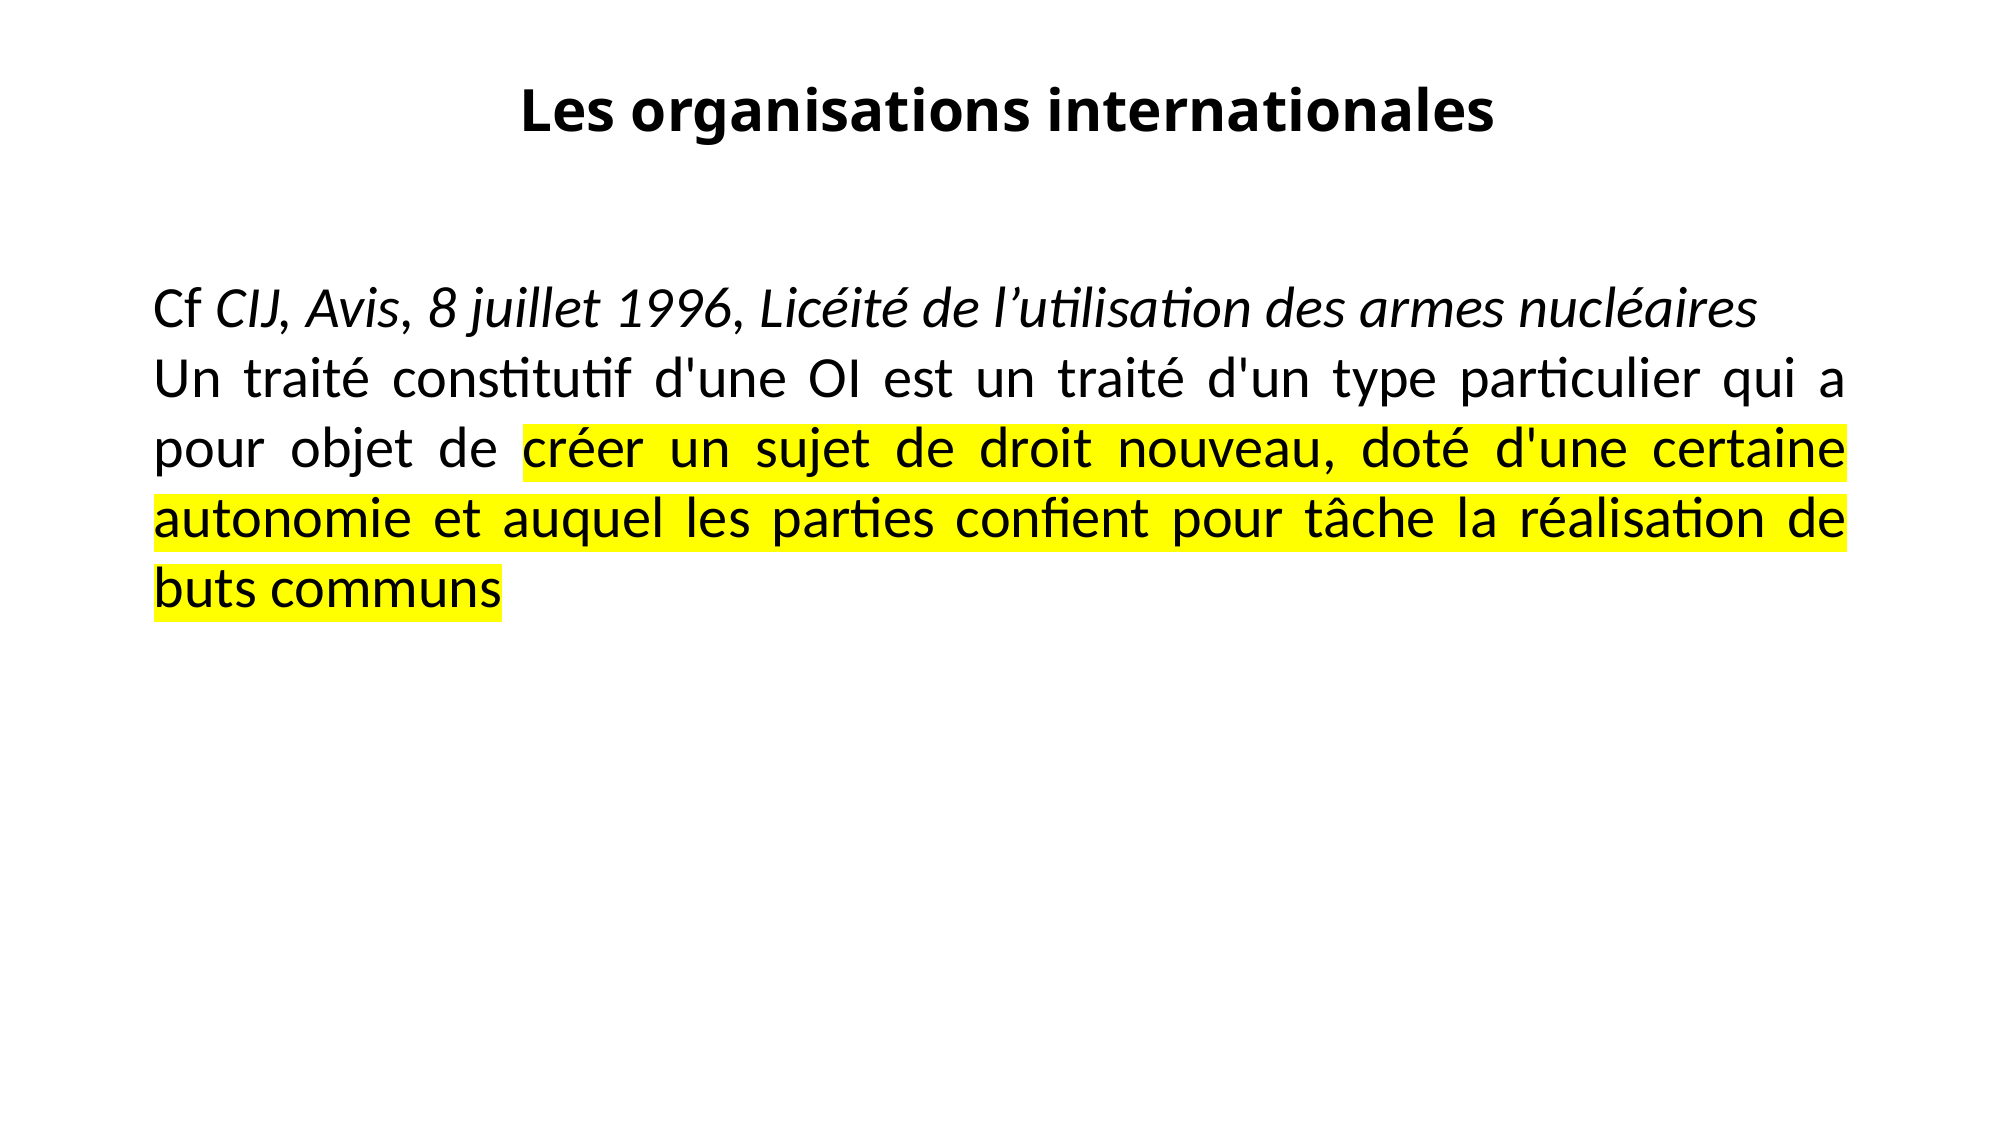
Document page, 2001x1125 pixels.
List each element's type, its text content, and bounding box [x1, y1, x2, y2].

text_box Les organisations internationales [153, 59, 1863, 166]
text_box Cf CIJ, Avis, 8 juillet 1996, Licéité de l’utilisation des armes nucléaires Un traité constitutif d'une OI est un traité d'un type particulier qui a pour objet de créer un sujet de droit nouveau, doté d'une certaine autonomie et auquel les parties confient pour tâche la réalisation de buts communs [139, 216, 1863, 1013]
